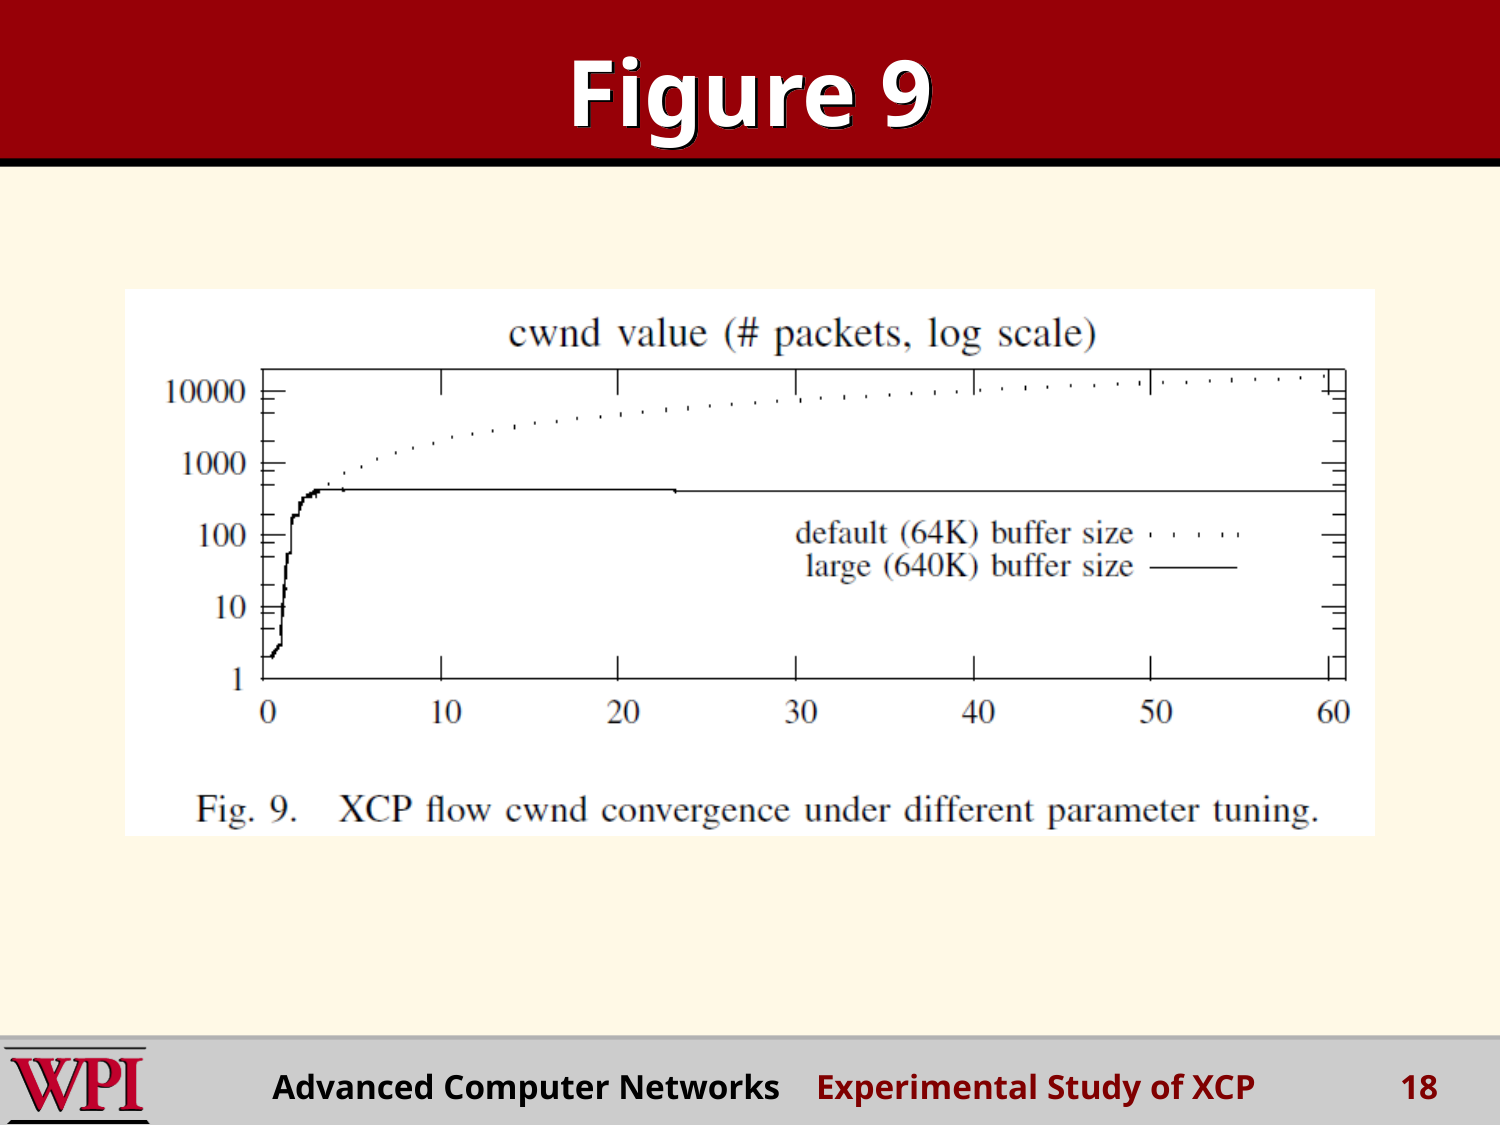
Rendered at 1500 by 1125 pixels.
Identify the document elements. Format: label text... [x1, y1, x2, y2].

title Figure 9 [29, 18, 1471, 150]
picture [0, 1040, 1500, 1125]
picture [0, 167, 1500, 1035]
slide_number 18 [1344, 1058, 1495, 1097]
picture [0, 0, 1500, 158]
footer Advanced Computer Networks Experimental Study of XCP [218, 1058, 1311, 1106]
